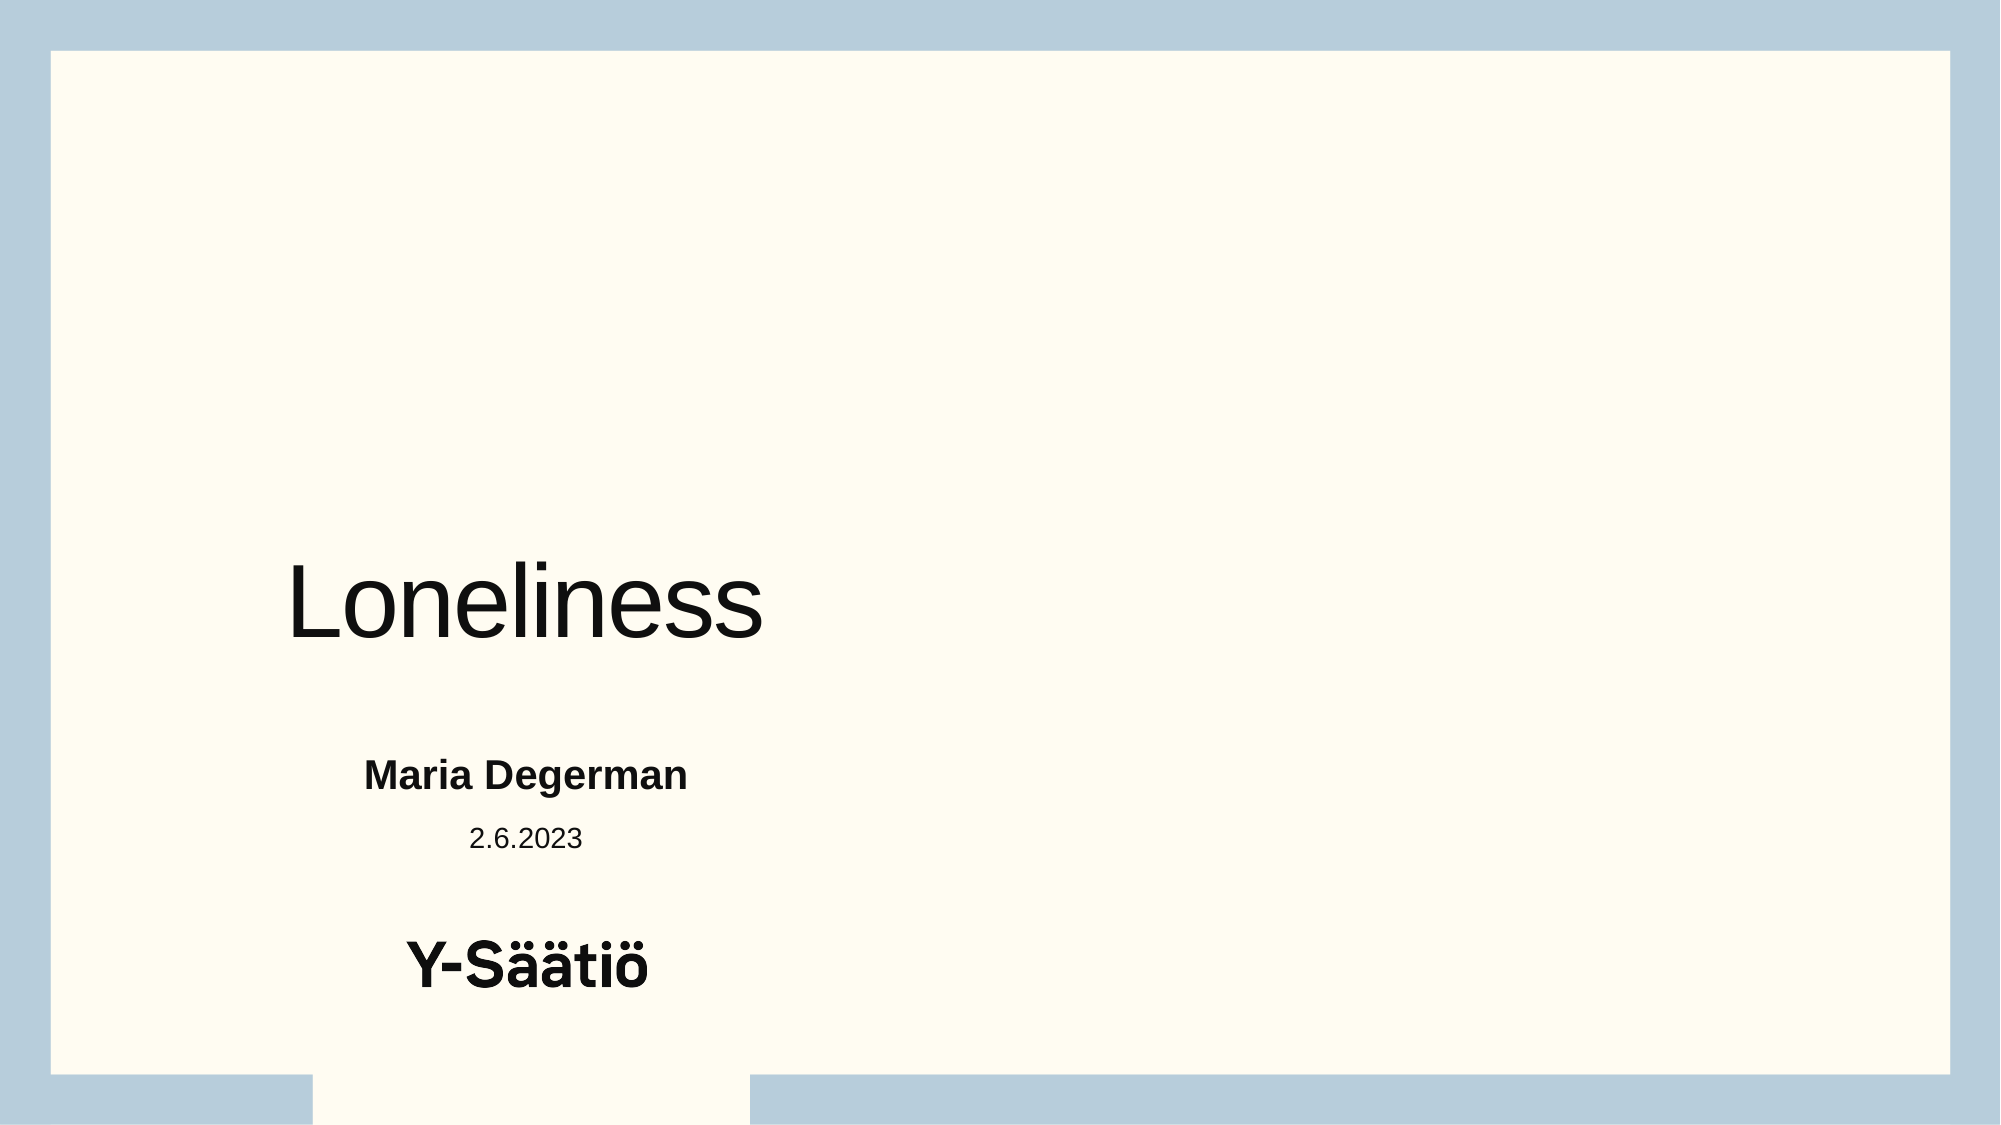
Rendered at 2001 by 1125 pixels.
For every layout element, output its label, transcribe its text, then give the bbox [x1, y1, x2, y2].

picture [0, 0, 2000, 1125]
title Loneliness [116, 289, 936, 659]
list 2.6.2023 [116, 818, 936, 859]
list Maria Degerman [116, 748, 936, 797]
